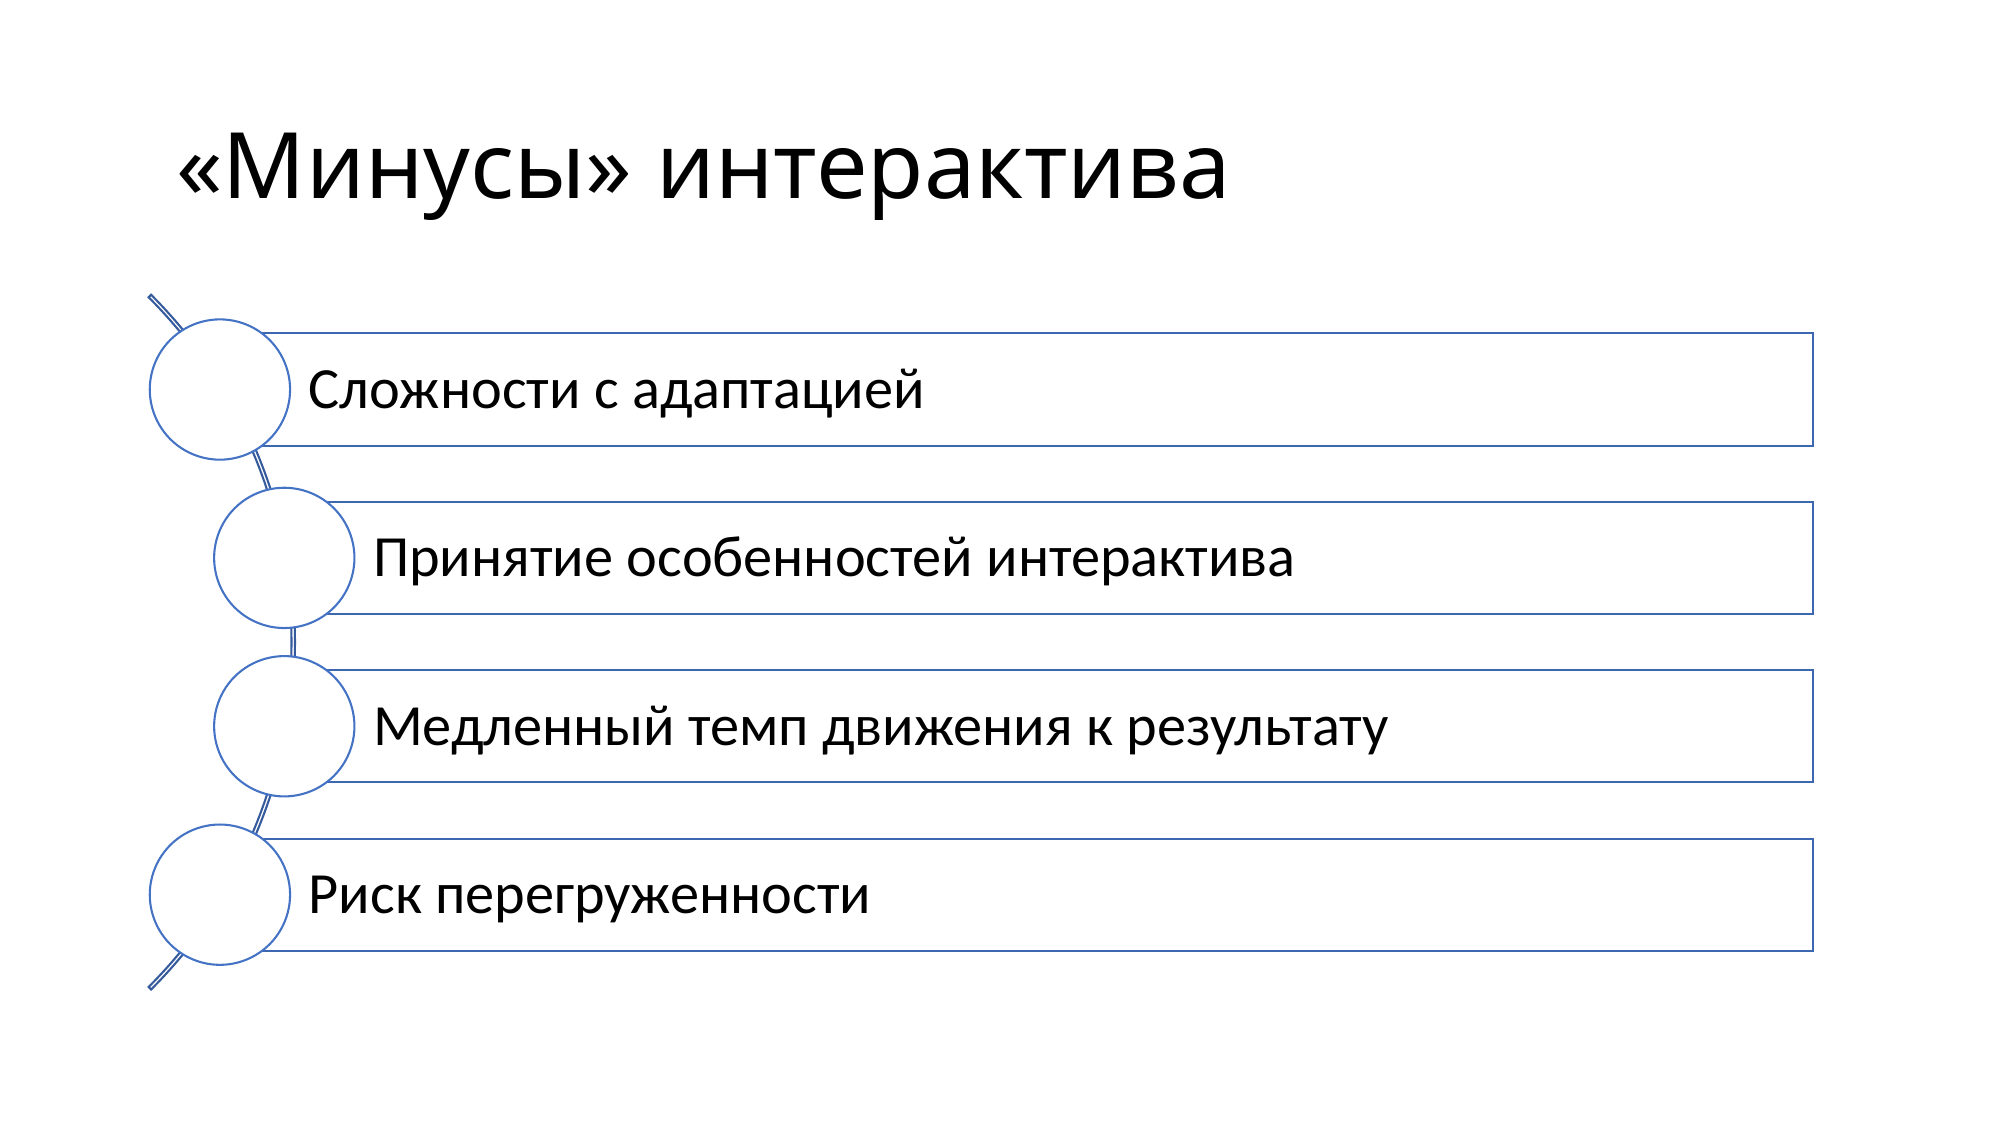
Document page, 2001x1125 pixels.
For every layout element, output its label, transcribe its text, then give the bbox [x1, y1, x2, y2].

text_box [137, 277, 1824, 1007]
title «Минусы» интерактива [137, 59, 1863, 278]
